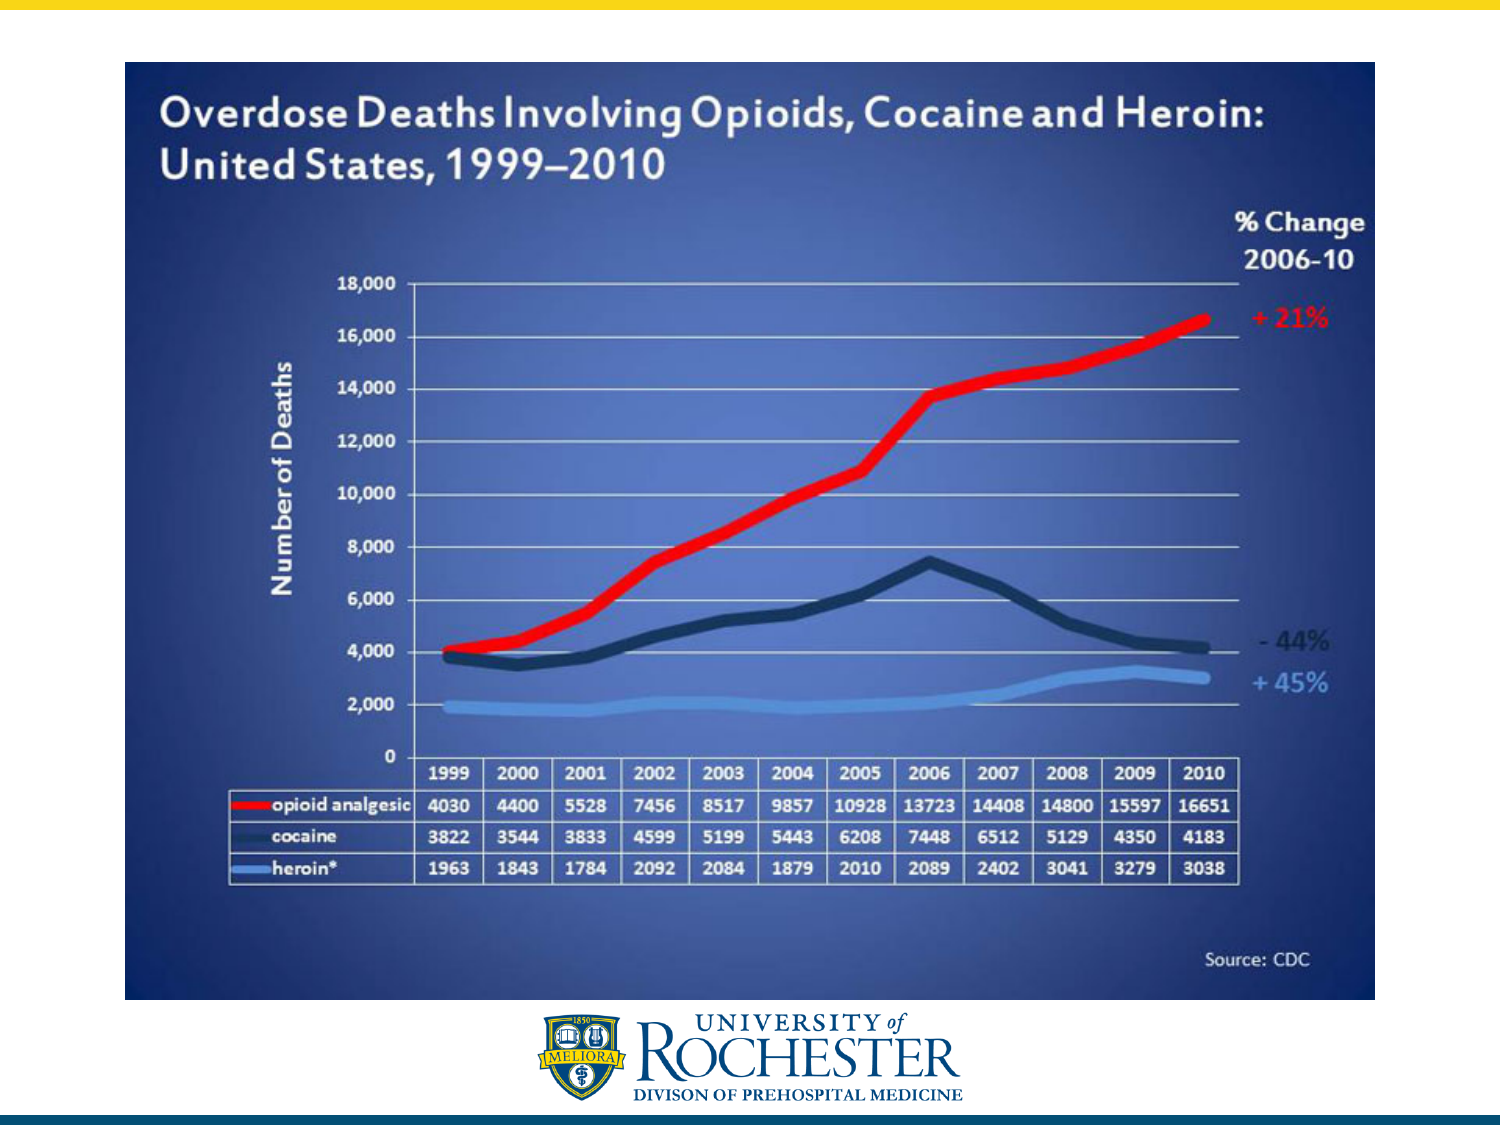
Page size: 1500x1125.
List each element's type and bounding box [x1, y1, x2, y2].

picture [535, 1012, 965, 1103]
picture [124, 62, 1376, 1001]
